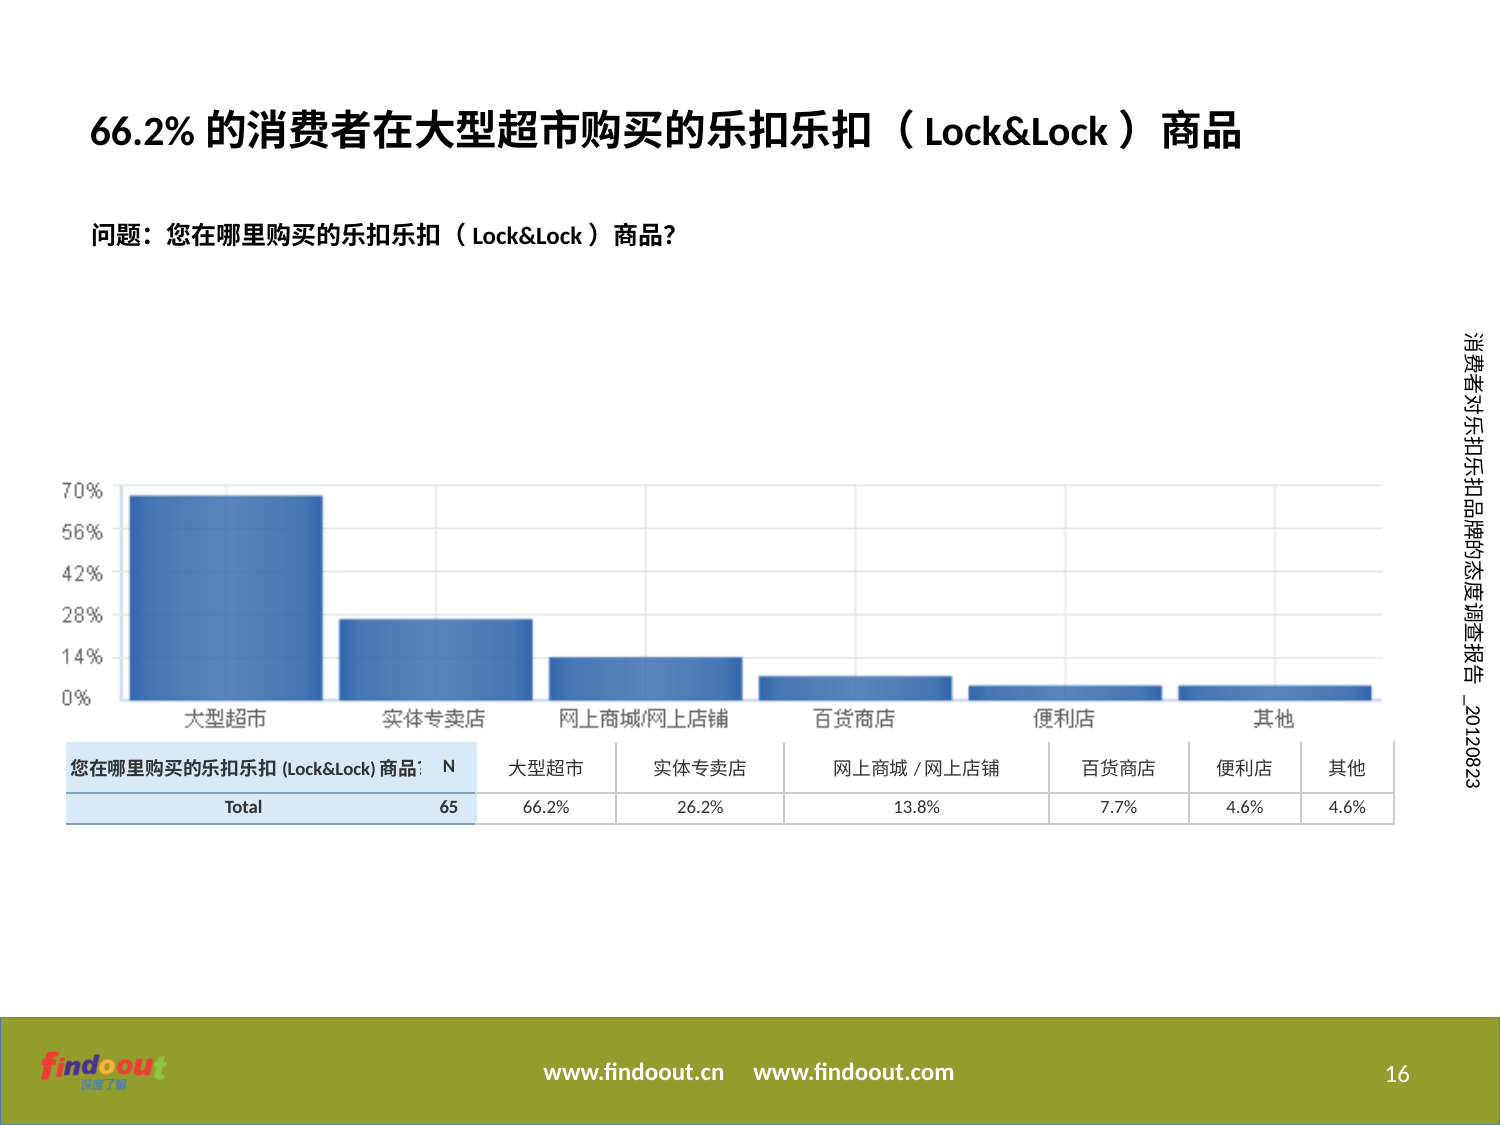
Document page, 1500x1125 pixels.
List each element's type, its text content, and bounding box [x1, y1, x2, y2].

picture [58, 464, 1394, 743]
text_box 66.2%的消费者在大型超市购买的乐扣乐扣（Lock&Lock）商品 [74, 35, 1425, 223]
table_header 大型超市 [477, 750, 615, 792]
table_cell 66.2% [477, 794, 615, 823]
table_cell 65 [423, 794, 475, 823]
table_header 您在哪里购买的乐扣乐扣(Lock&Lock)商品？ [66, 750, 421, 792]
table_header 便利店 [1190, 750, 1300, 792]
table_cell 7.7% [1050, 794, 1188, 823]
picture [41, 1049, 167, 1092]
table_cell Total [66, 794, 421, 823]
table_header 网上商城/网上店铺 [785, 750, 1048, 792]
text_box 问题：您在哪里购买的乐扣乐扣（Lock&Lock）商品？ [76, 211, 1402, 257]
table_cell 13.8% [785, 794, 1048, 823]
table_cell 26.2% [617, 794, 783, 823]
table_header N [423, 750, 475, 792]
table_header 百货商店 [1050, 750, 1188, 792]
table_cell 4.6% [1302, 794, 1393, 823]
table_cell 4.6% [1190, 794, 1300, 823]
table_header 其他 [1302, 749, 1393, 792]
table_header 实体专卖店 [617, 750, 783, 792]
slide_number 16 [1074, 1042, 1425, 1103]
